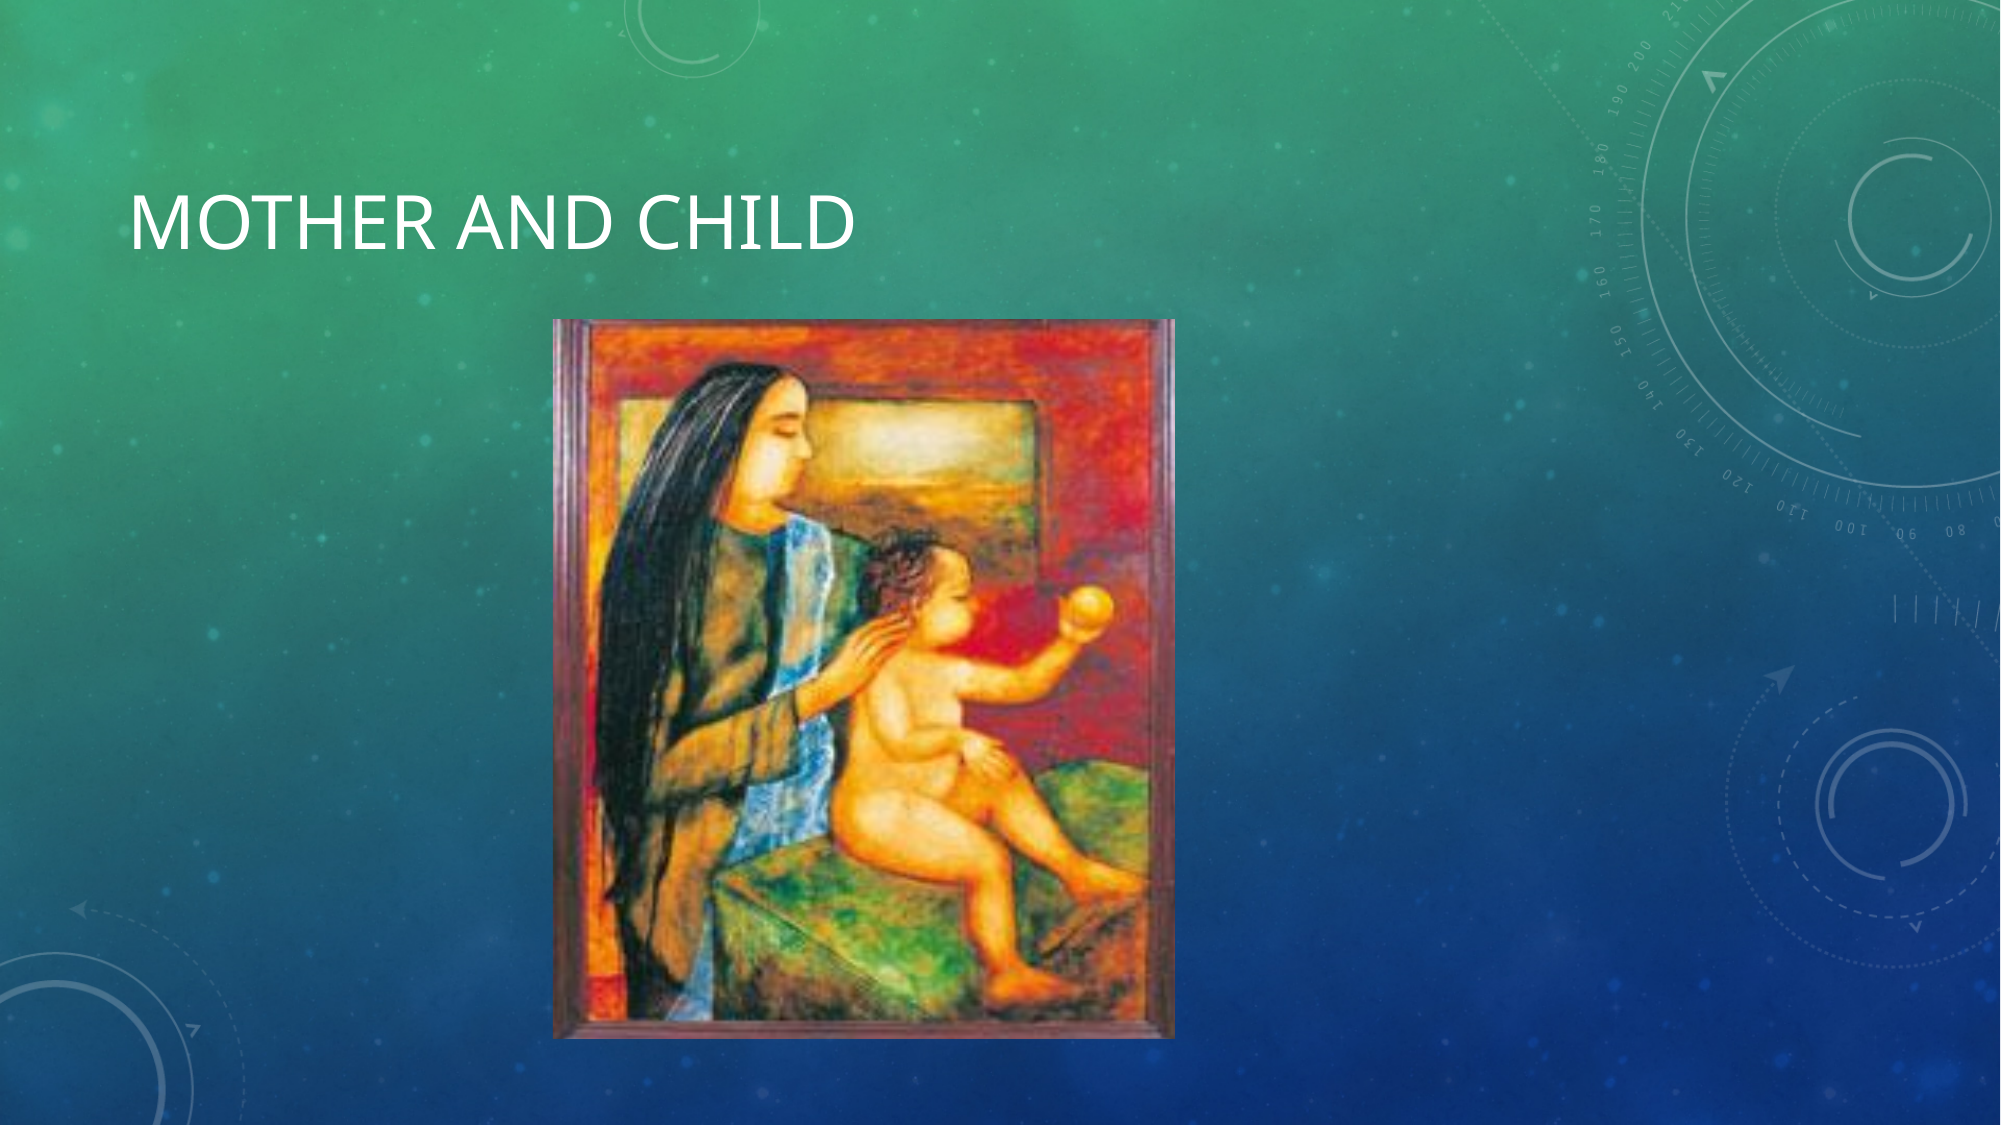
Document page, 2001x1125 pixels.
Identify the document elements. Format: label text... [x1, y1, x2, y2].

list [552, 319, 1176, 1040]
title Mother and Child [112, 99, 1775, 339]
picture [0, 0, 2001, 1125]
